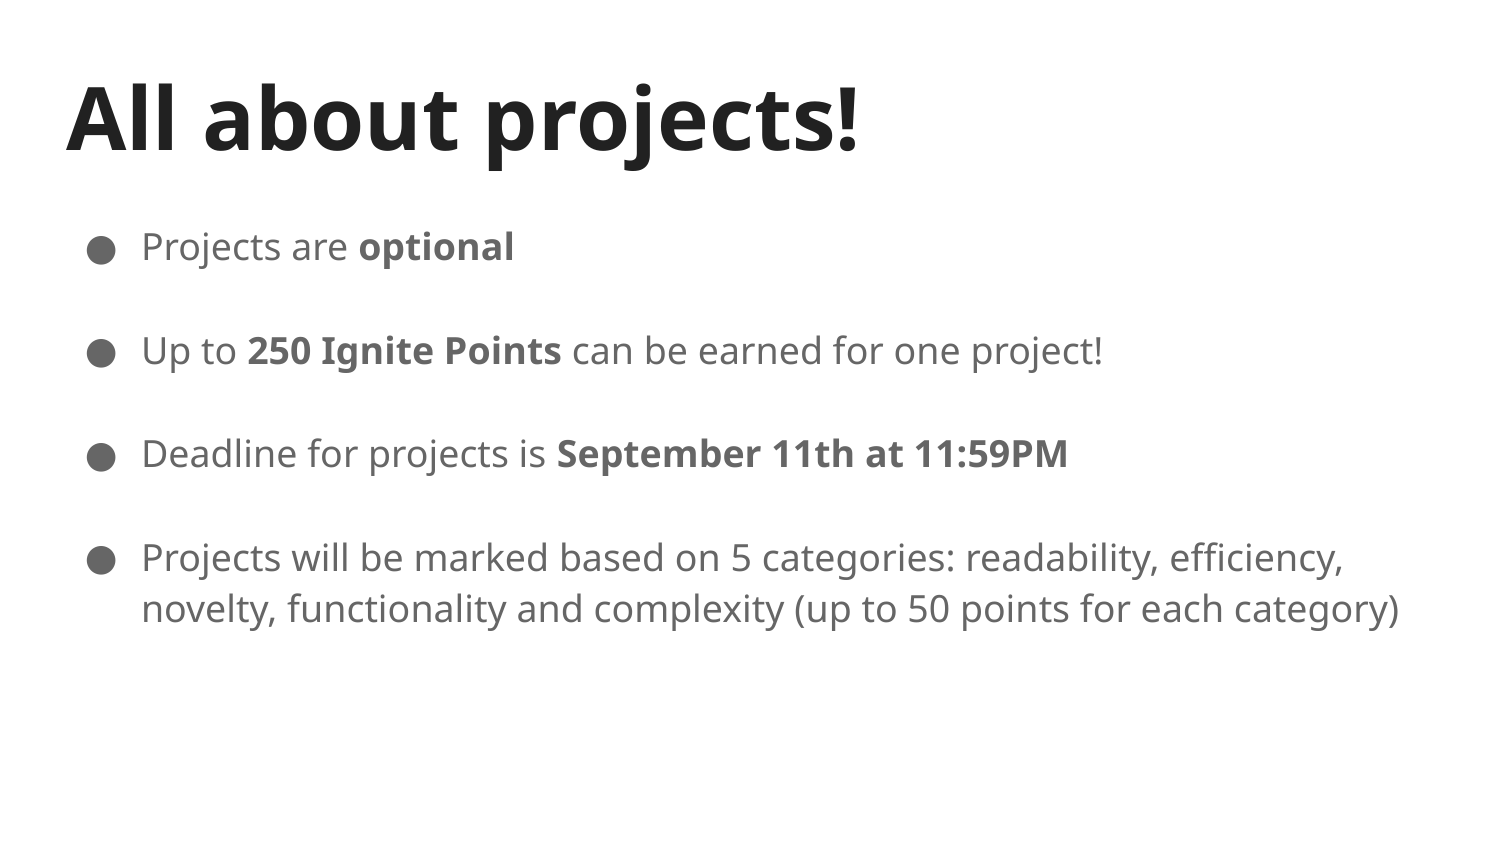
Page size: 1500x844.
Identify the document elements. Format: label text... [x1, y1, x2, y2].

title All about projects! [51, 48, 1449, 180]
list Projects are optional Up to 250 Ignite Points can be earned for one project! Deadline for projects is September 11th at 11:59PM Projects will be marked based on 5 categories: readability, efficiency, novelty, functionality and complexity (up to 50 points for each category) [51, 201, 1449, 750]
